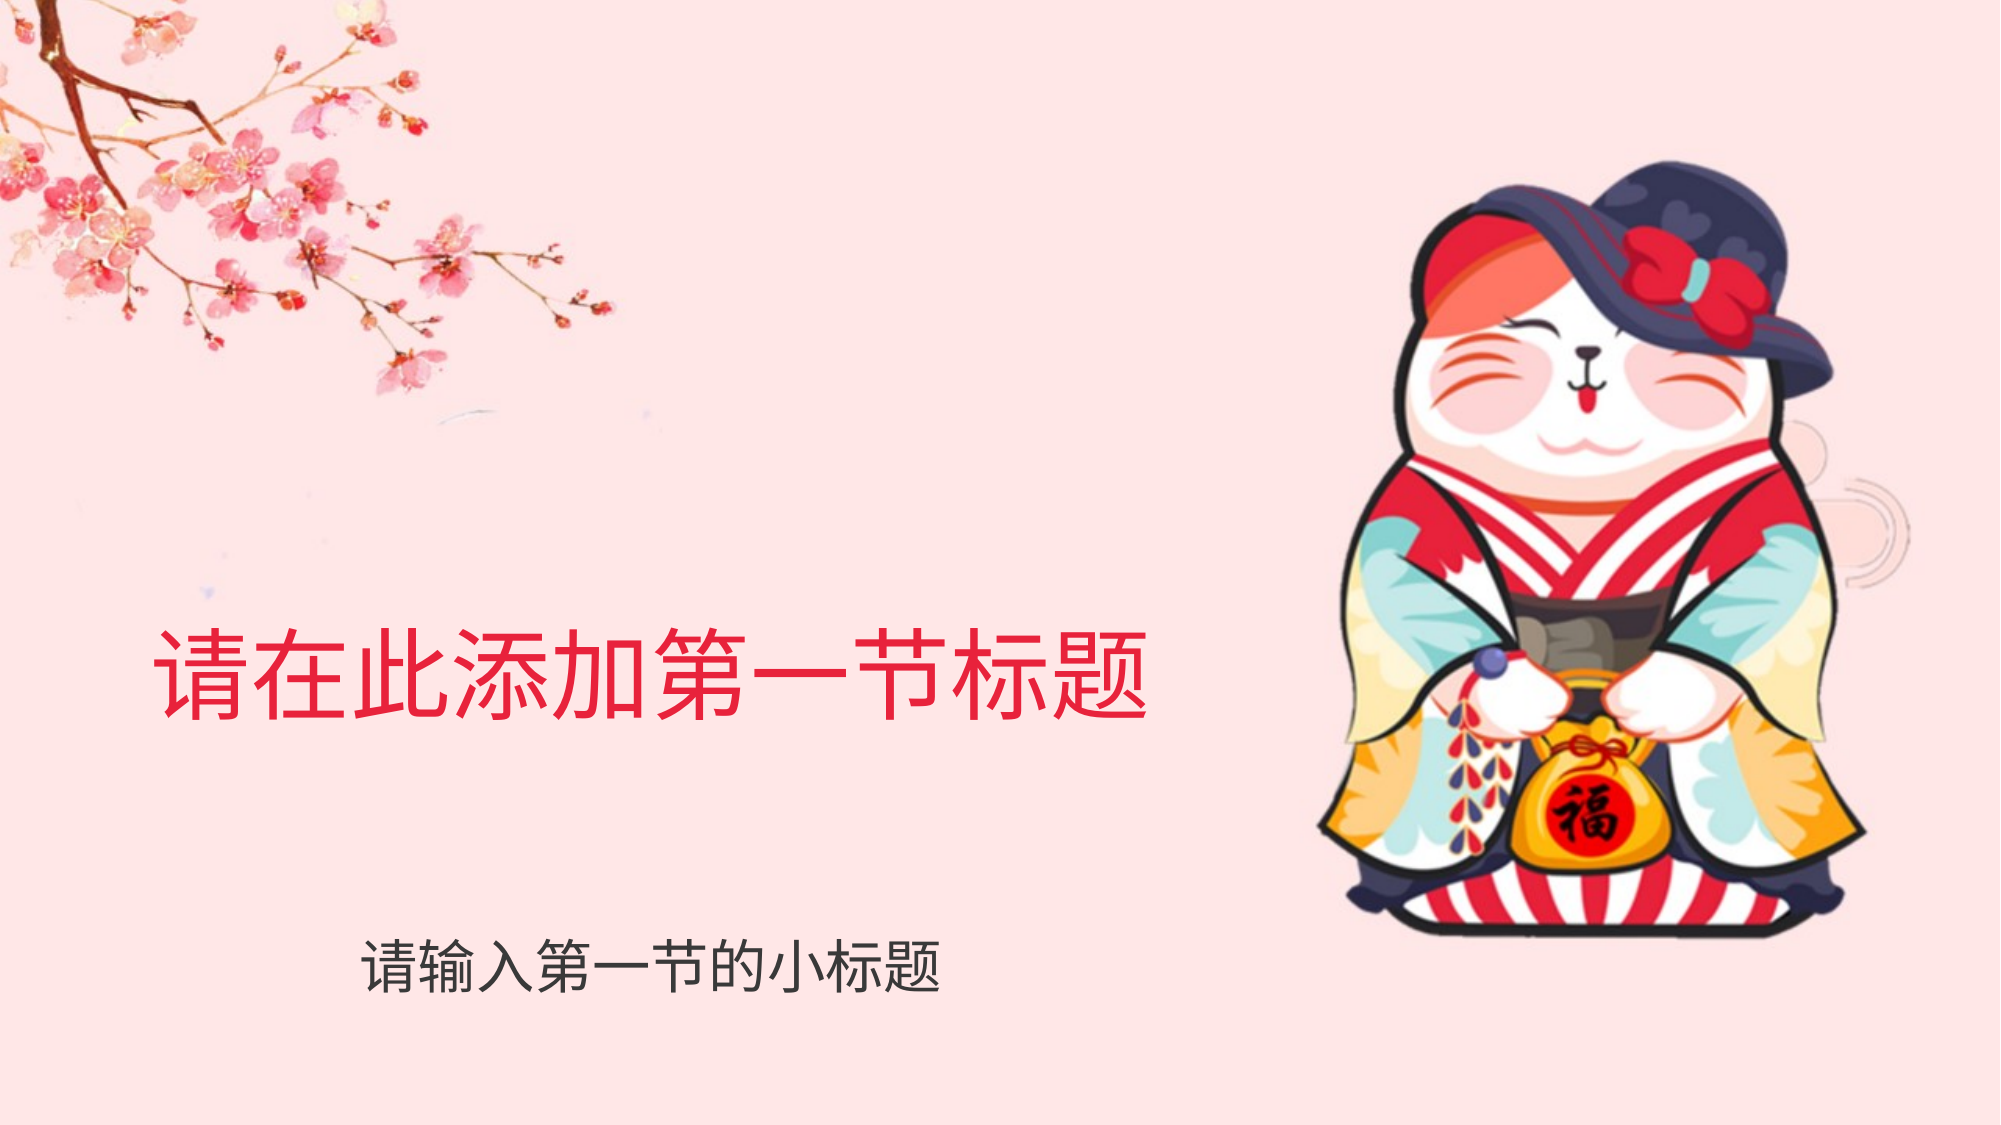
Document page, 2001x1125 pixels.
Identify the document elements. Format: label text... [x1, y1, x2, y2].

title 请在此添加第一节标题 [67, 422, 1235, 862]
picture [0, 0, 2000, 1125]
list 请输入第一节的小标题 [67, 887, 1235, 993]
